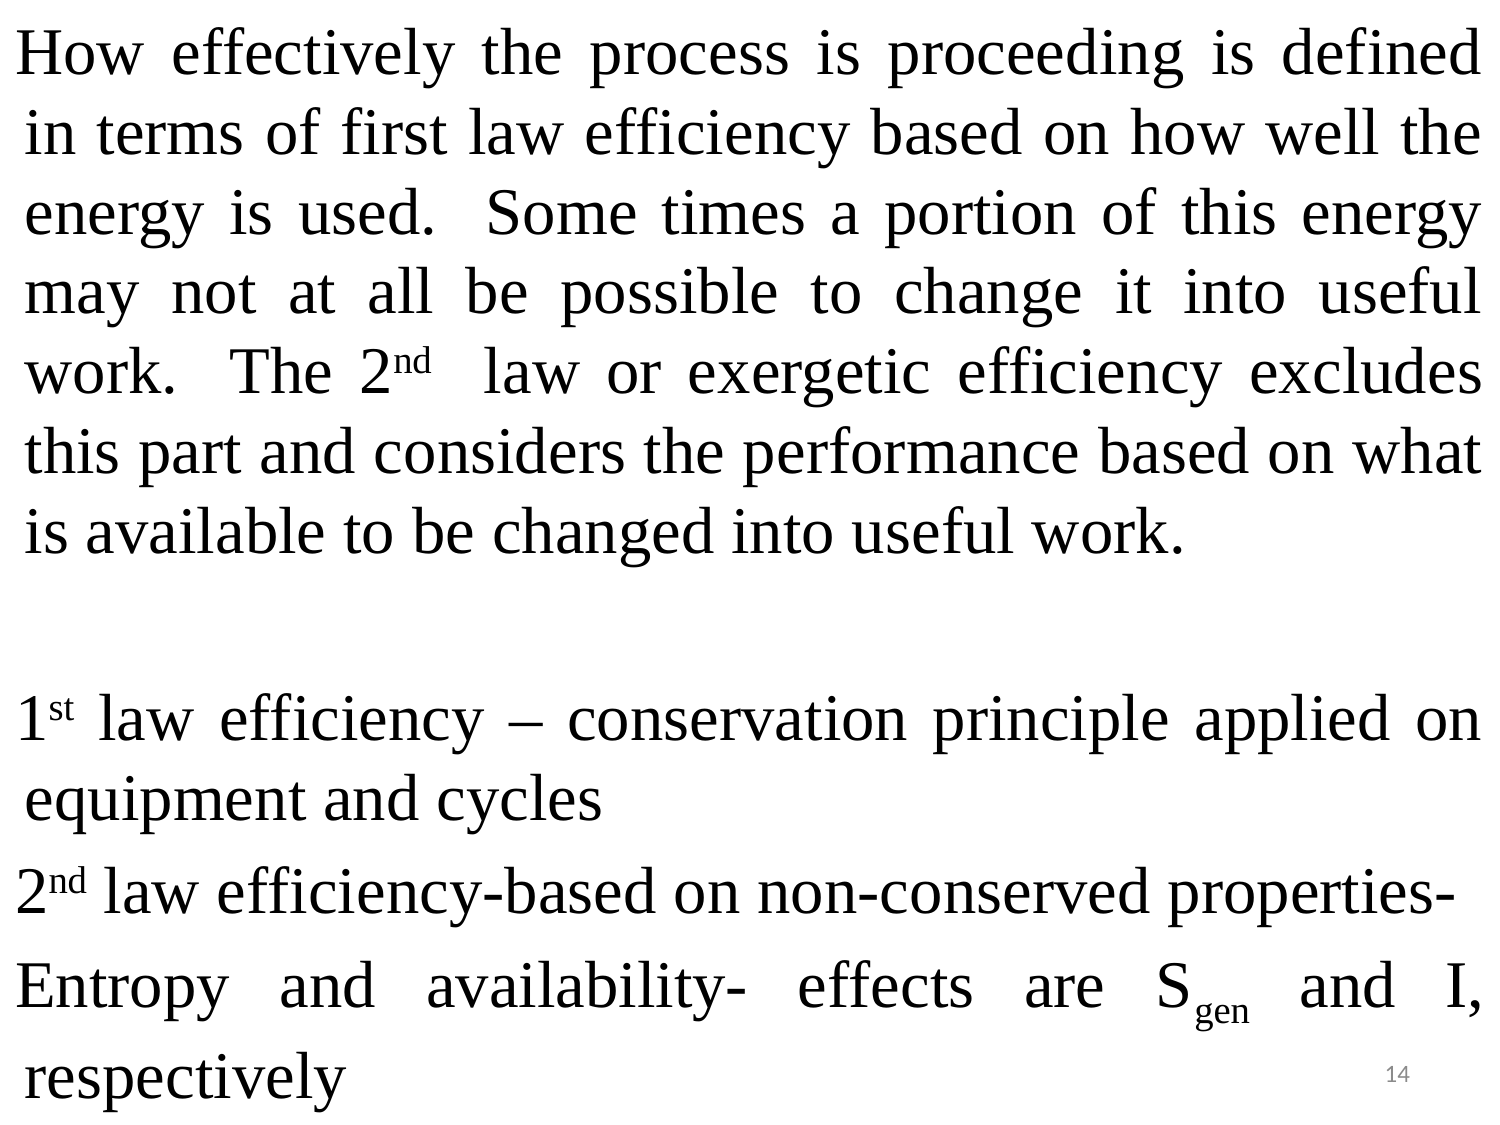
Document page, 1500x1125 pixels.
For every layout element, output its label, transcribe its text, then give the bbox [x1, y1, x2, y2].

list How effectively the process is proceeding is defined in terms of first law efficiency based on how well the energy is used. Some times a portion of this energy may not at all be possible to change it into useful work. The 2nd law or exergetic efficiency excludes this part and considers the performance based on what is available to be changed into useful work. 1st law efficiency – conservation principle applied on equipment and cycles 2nd law efficiency-based on non-conserved properties- Entropy and availability- effects are Sgen and I, respectively [0, 0, 1500, 1125]
slide_number 14 [1074, 1042, 1425, 1103]
